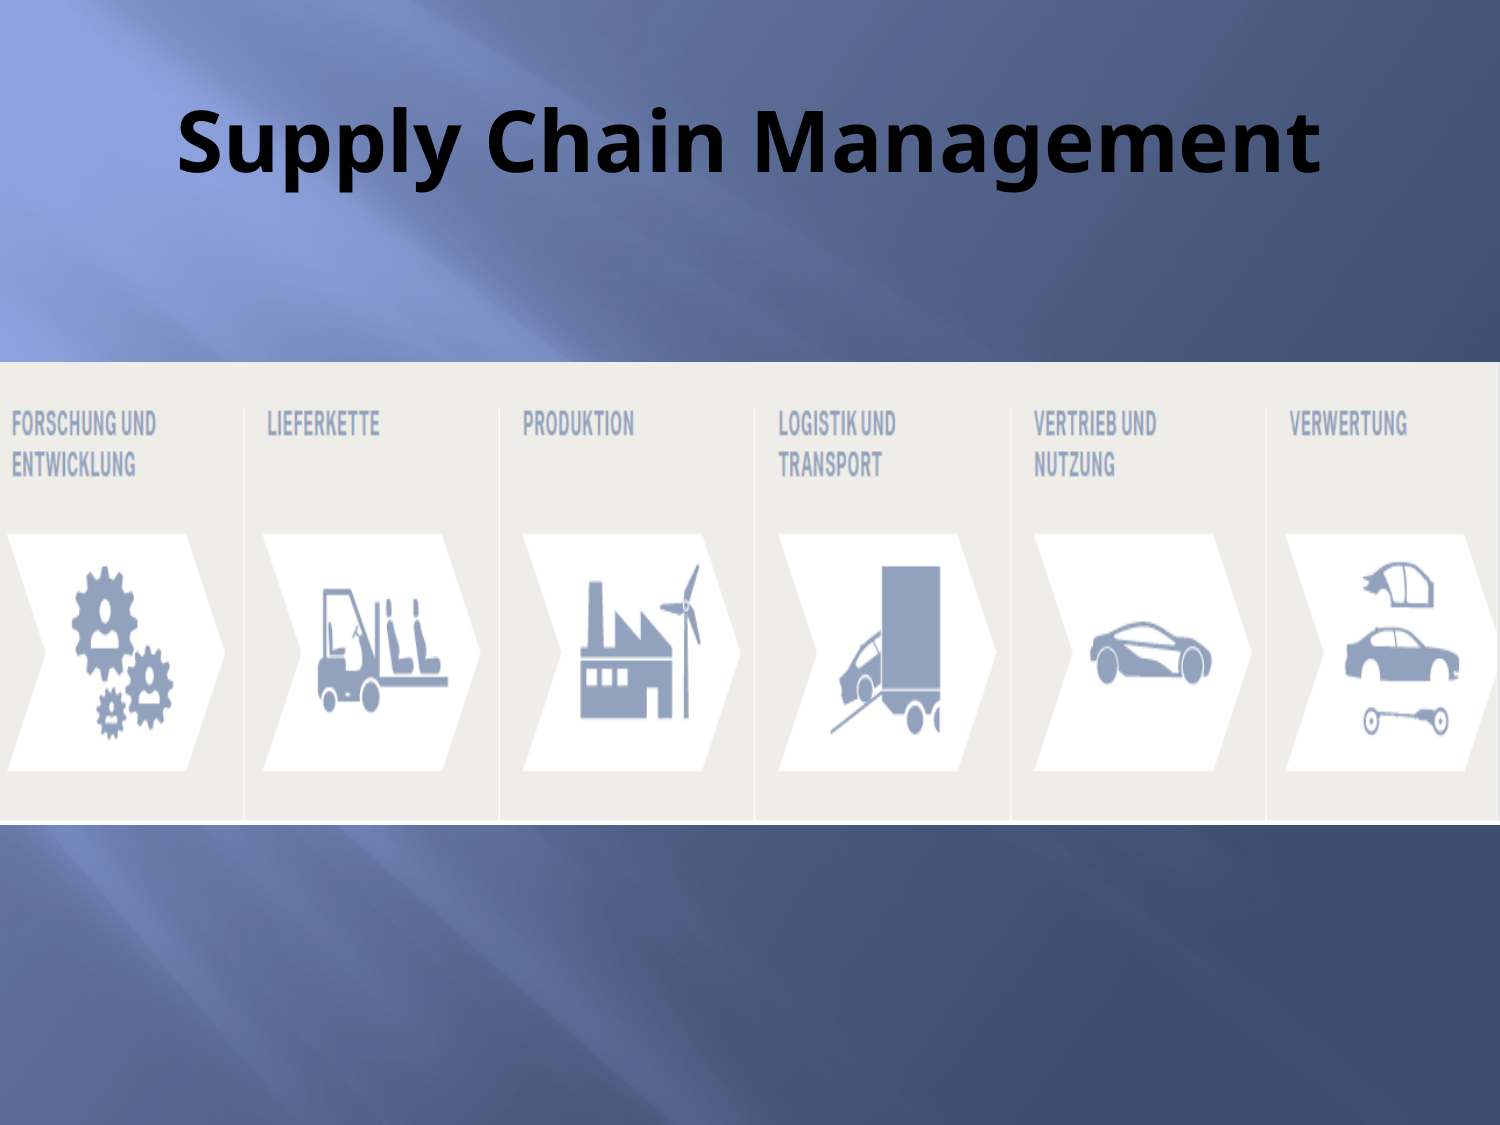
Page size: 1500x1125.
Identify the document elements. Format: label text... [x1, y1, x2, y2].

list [0, 362, 1500, 826]
title Supply Chain Management [75, 45, 1425, 233]
